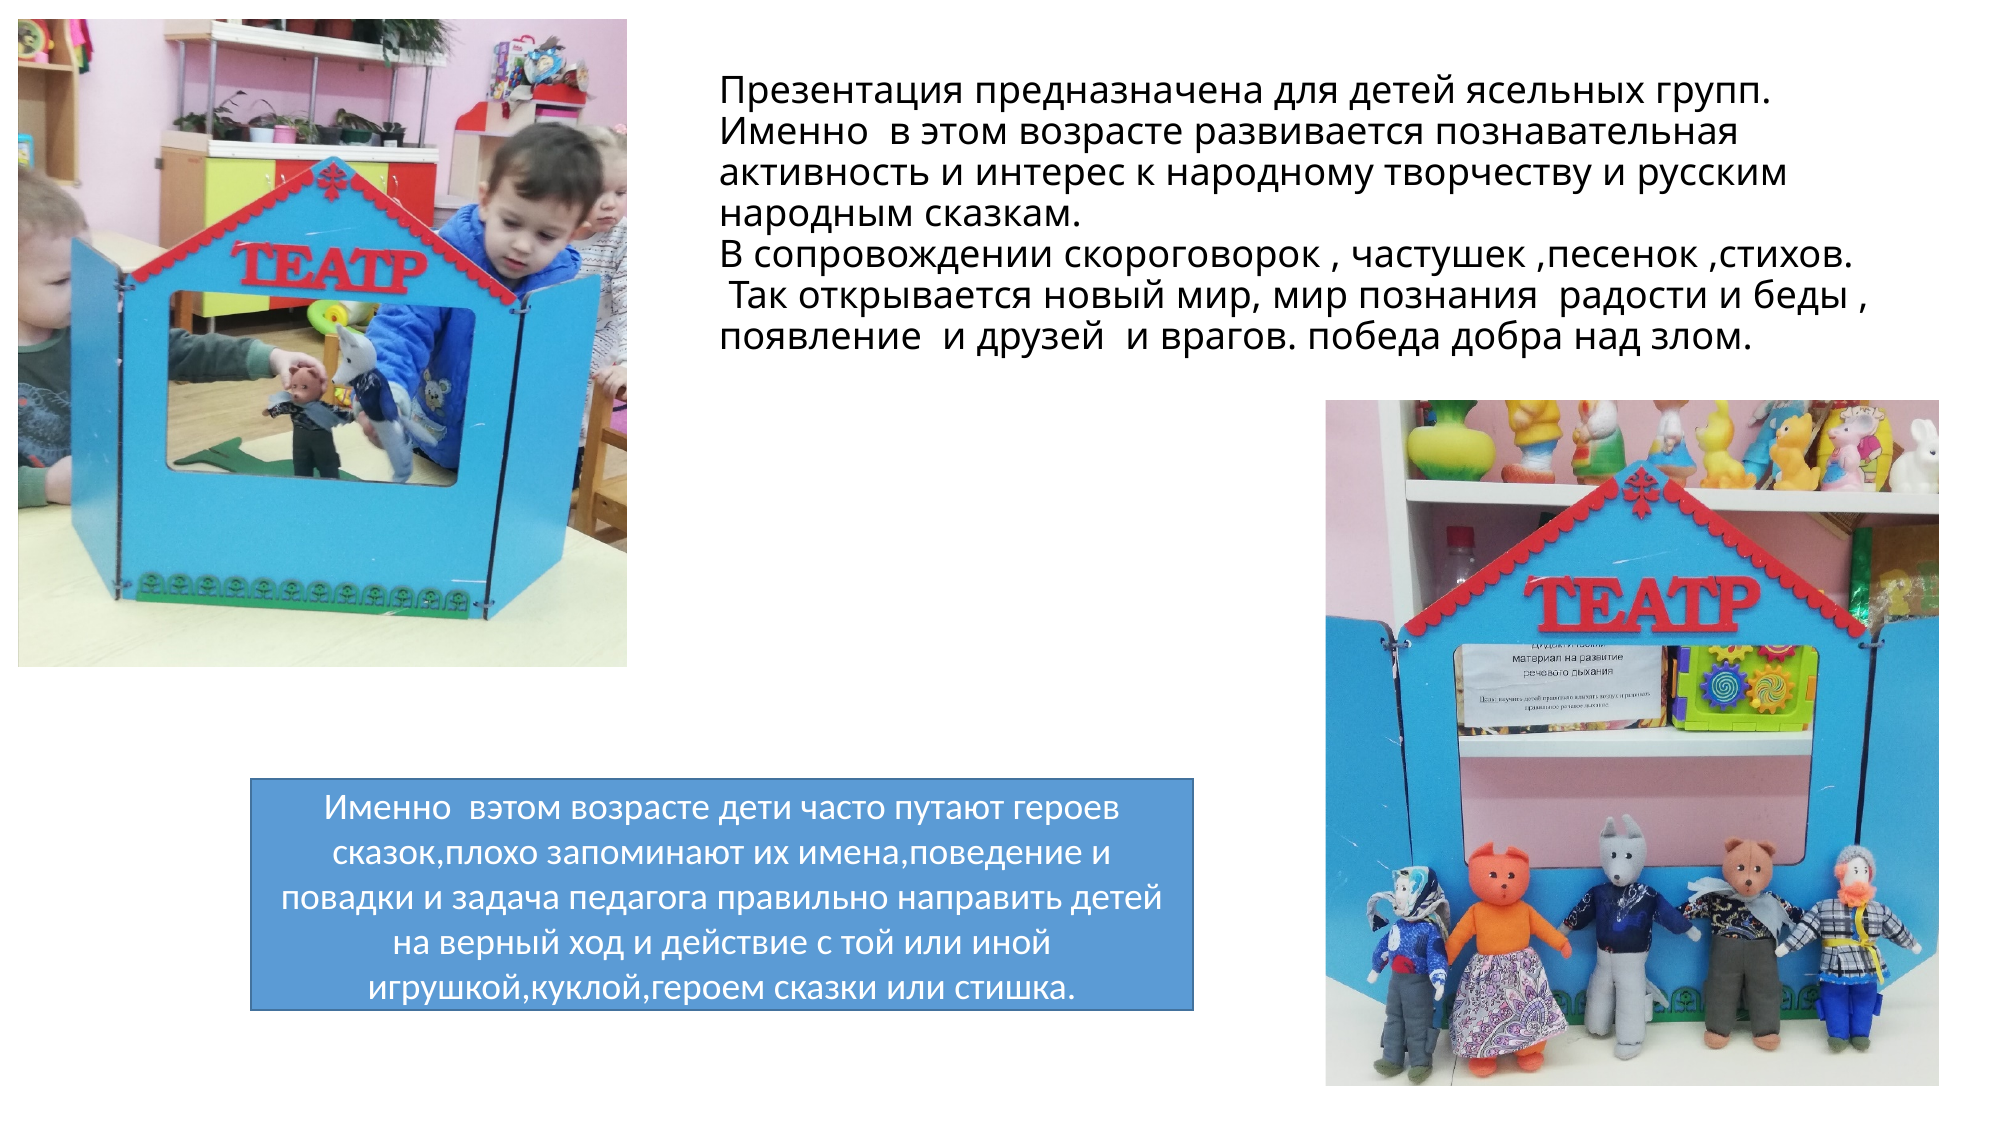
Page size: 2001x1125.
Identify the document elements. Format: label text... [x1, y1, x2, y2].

text_box Именно вэтом возрасте дети часто путают героев сказок,плохо запоминают их имена,поведение и повадки и задача педагога правильно направить детей на верный ход и действие с той или иной игрушкой,куклой,героем сказки или стишка. [250, 778, 1194, 1011]
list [18, 19, 627, 667]
picture [1325, 400, 1939, 1086]
title Презентация предназначена для детей ясельных групп. Именно в этом возрасте развивается познавательная активность и интерес к народному творчеству и русским народным сказкам. В сопровождении скороговорок , частушек ,песенок ,стихов. Так открывается новый мир, мир познания радости и беды , появление и друзей и врагов. победа добра над злом. [703, 59, 1911, 369]
